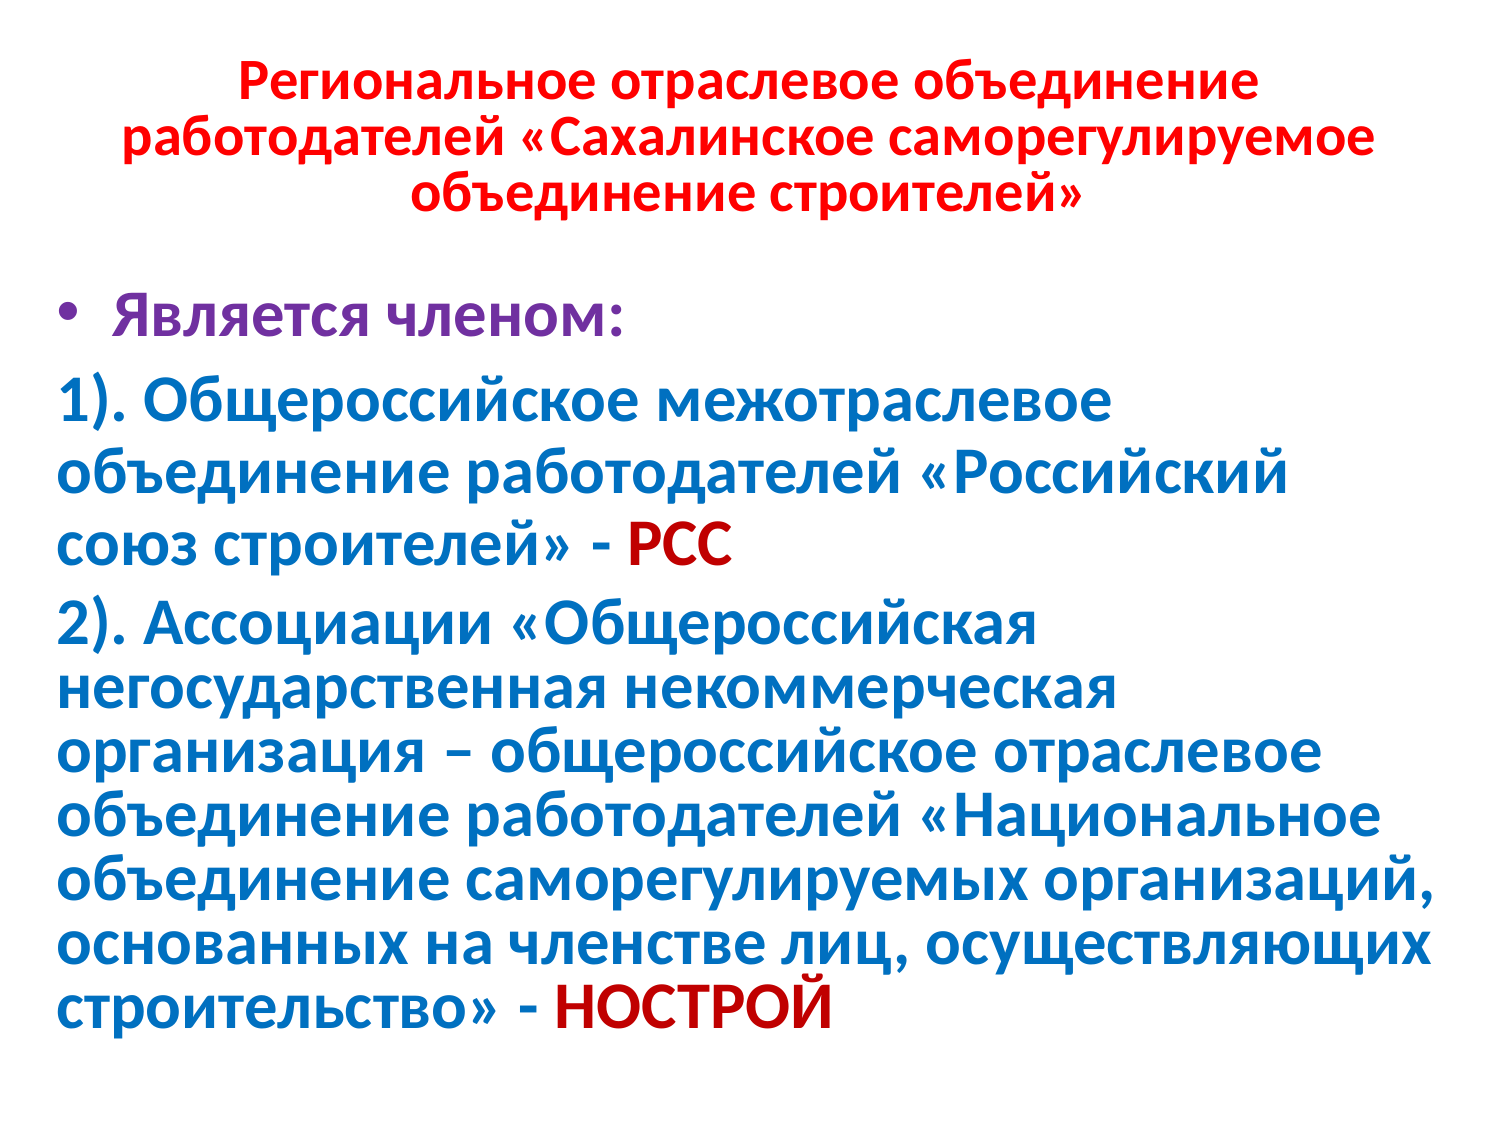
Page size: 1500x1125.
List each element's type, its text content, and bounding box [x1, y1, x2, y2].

title Региональное отраслевое объединение работодателей «Сахалинское саморегулируемое объединение строителей» [75, 45, 1425, 233]
list Является членом: 1). Общероссийское межотраслевое объединение работодателей «Российский союз строителей» - РСС 2). Ассоциации «Общероссийская негосударственная некоммерческая организация – общероссийское отраслевое объединение работодателей «Национальное объединение саморегулируемых организаций, основанных на членстве лиц, осуществляющих строительство» - НОСТРОЙ [41, 262, 1459, 1059]
